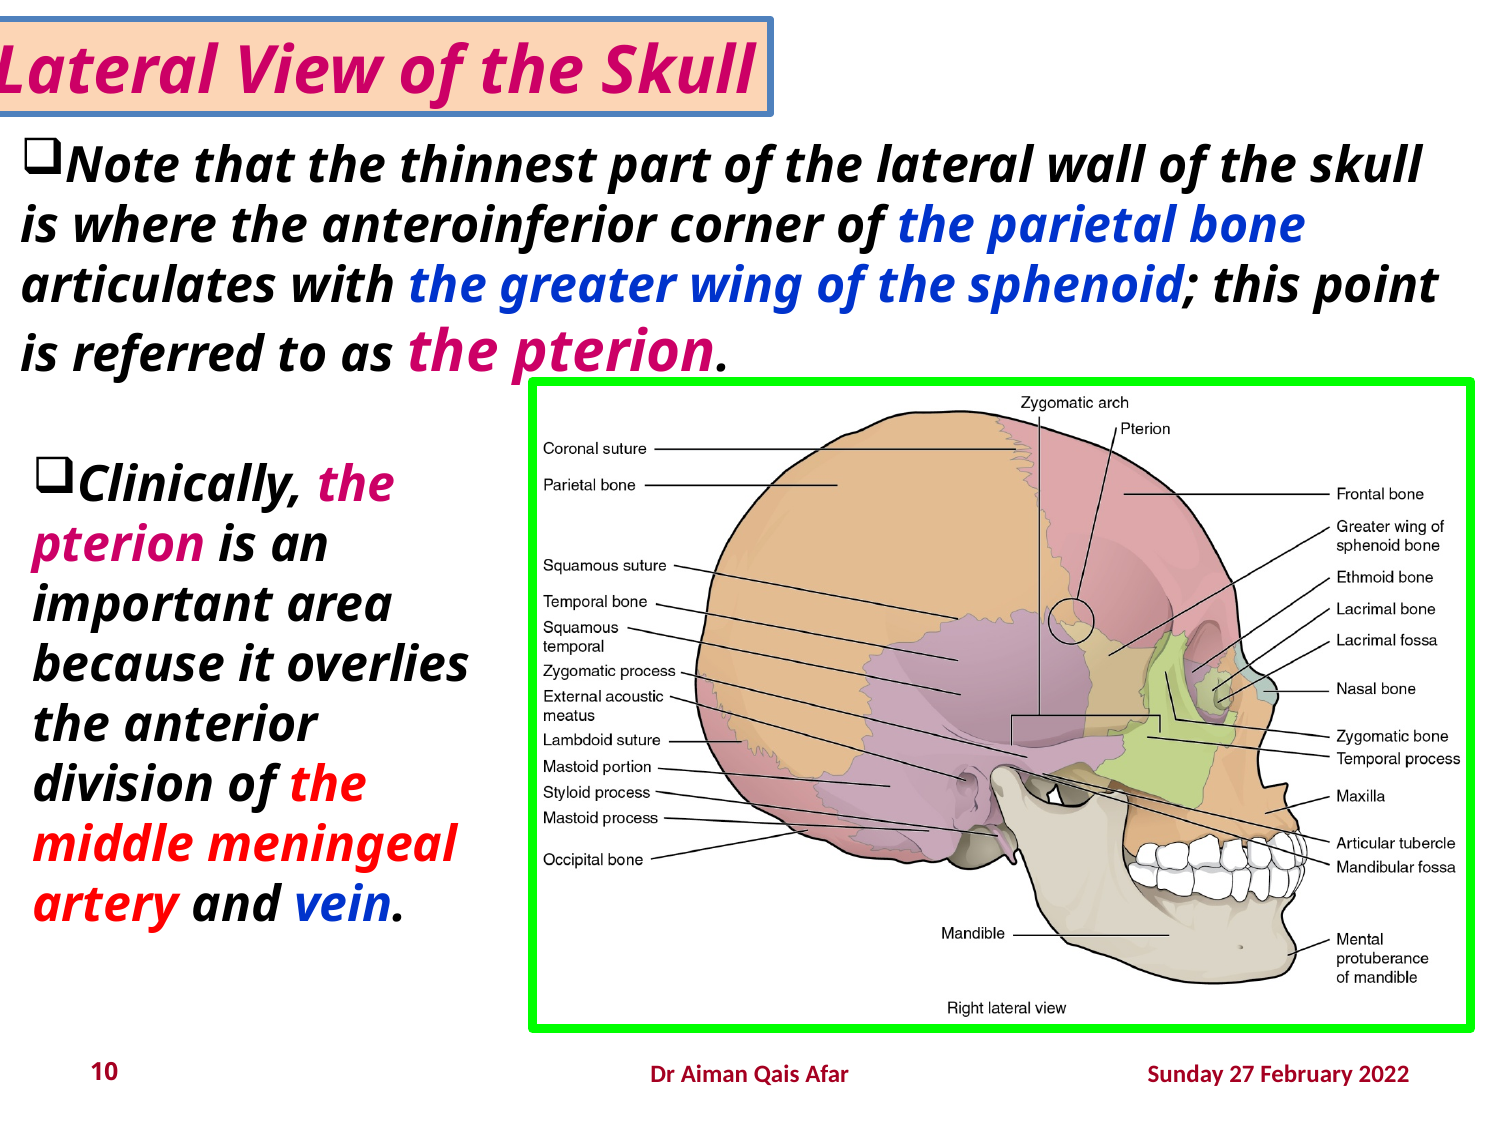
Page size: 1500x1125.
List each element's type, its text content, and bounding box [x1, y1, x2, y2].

slide_number 10 [75, 1042, 176, 1103]
footer Dr Aiman Qais Afar [512, 1042, 988, 1103]
text_box Lateral View of the Skull [0, 19, 771, 114]
picture [536, 386, 1467, 1024]
text_box Note that the thinnest part of the lateral wall of the skull is where the anteroinferior corner of the parietal bone articulates with the greater wing of the sphenoid; this point is referred to as the pterion. [5, 125, 1466, 391]
text_box Clinically, the pterion is an important area because it overlies the anterior division of the middle meningeal artery and vein. [17, 444, 510, 940]
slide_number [1074, 1042, 1425, 1103]
